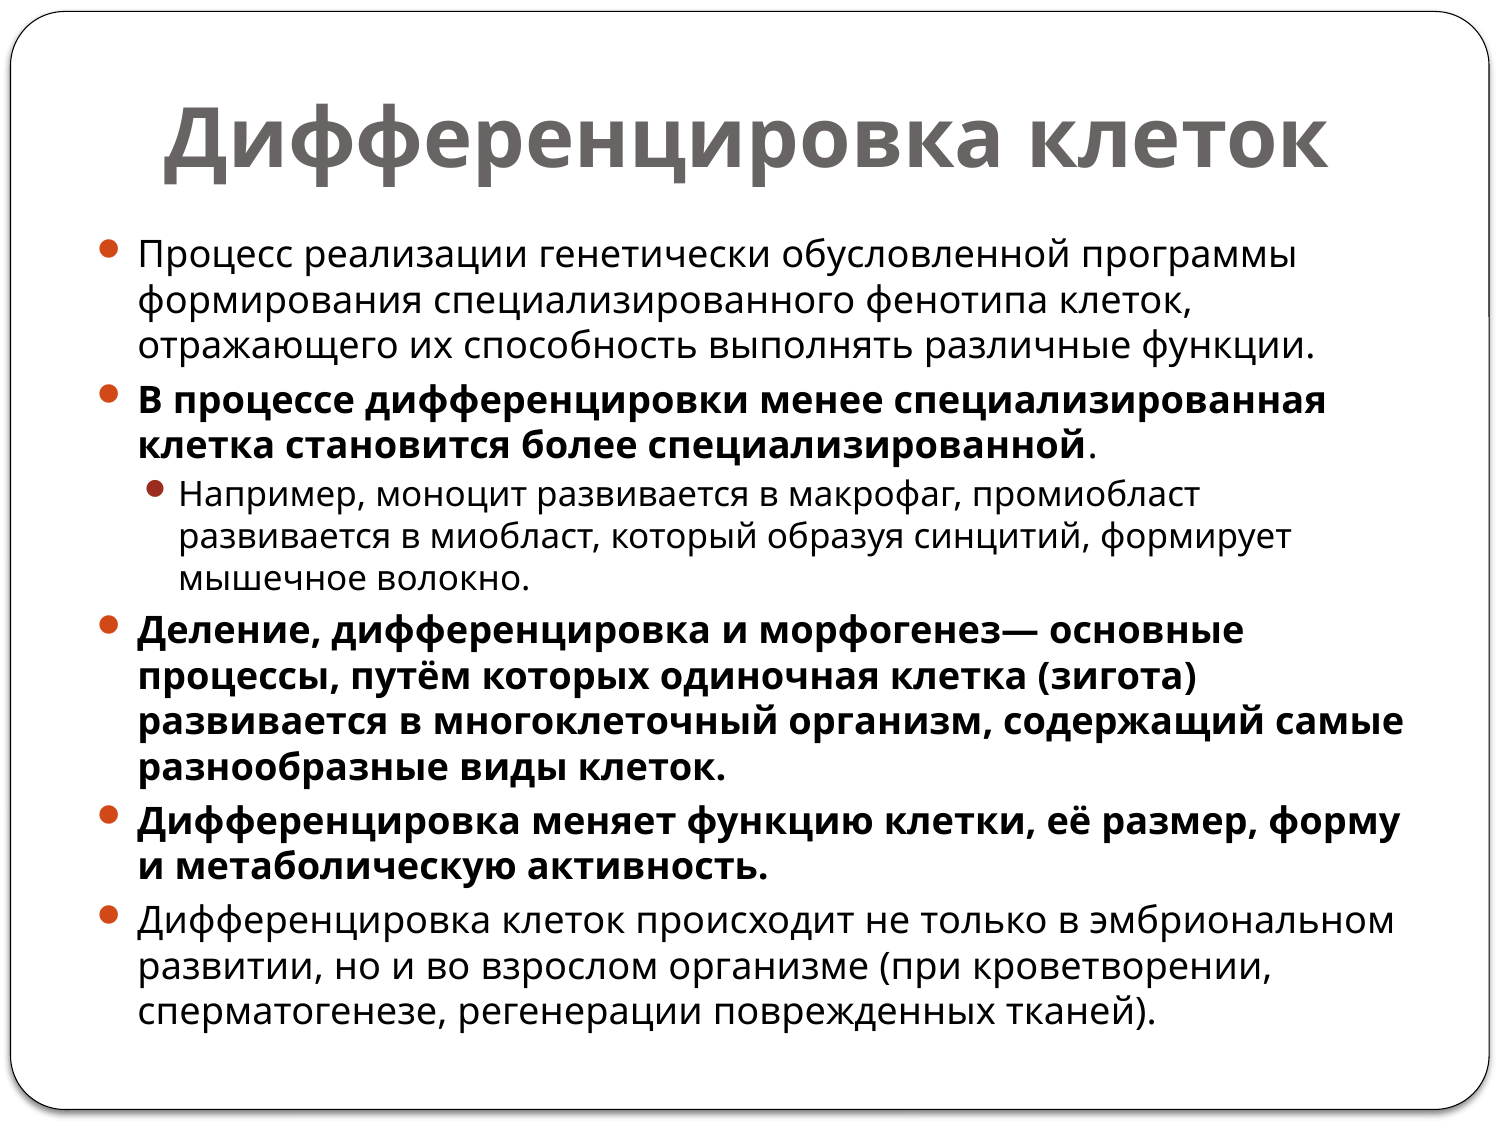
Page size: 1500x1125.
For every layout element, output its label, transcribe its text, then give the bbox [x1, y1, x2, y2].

list Процесс реализации генетически обусловленной программы формирования специализированного фенотипа клеток, отражающего их способность выполнять различные функции. В процессе дифференцировки менее специализированная клетка становится более специализированной. Например, моноцит развивается в макрофаг, промиобласт развивается в миобласт, который образуя синцитий, формирует мышечное волокно. Деление, дифференцировка и морфогенез— основные процессы, путём которых одиночная клетка (зигота) развивается в многоклеточный организм, содержащий самые разнообразные виды клеток. Дифференцировка меняет функцию клетки, её размер, форму и метаболическую активность. Дифференцировка клеток происходит не только в эмбриональном развитии, но и во взрослом организме (при кроветворении, сперматогенезе, регенерации поврежденных тканей). [82, 222, 1425, 1079]
title Дифференцировка клеток [150, 45, 1425, 200]
